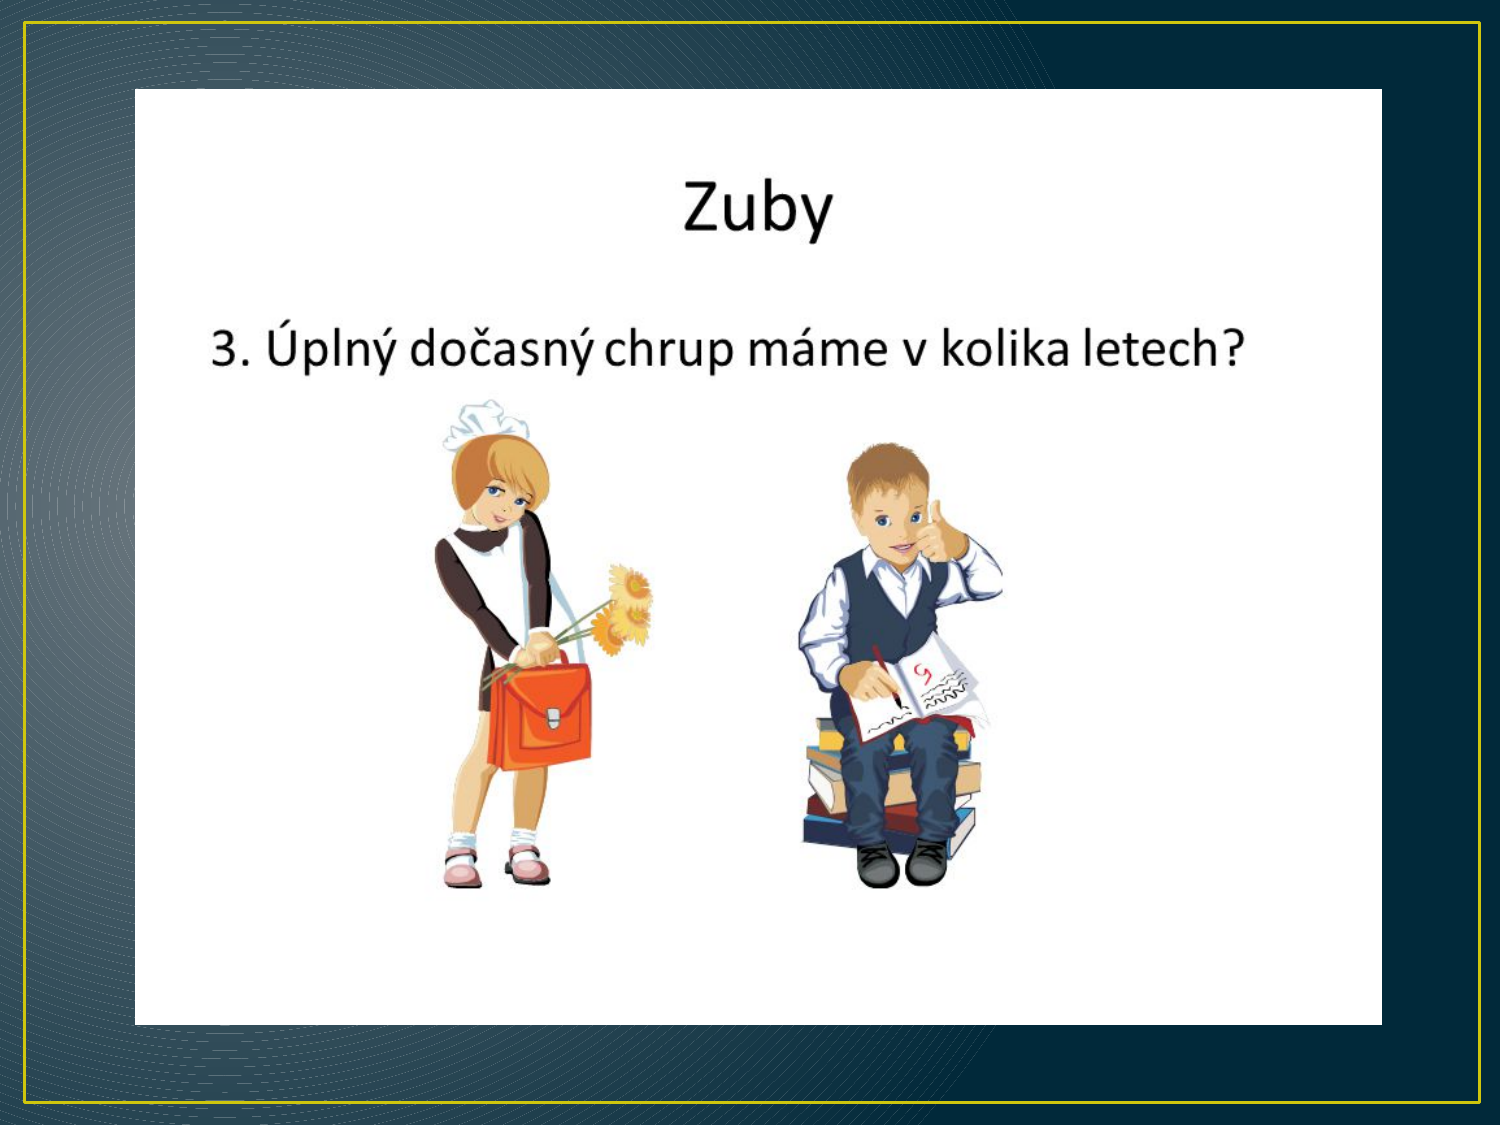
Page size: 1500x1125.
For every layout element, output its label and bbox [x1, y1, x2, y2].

picture [946, 1030, 960, 1039]
picture [135, 83, 1381, 1025]
